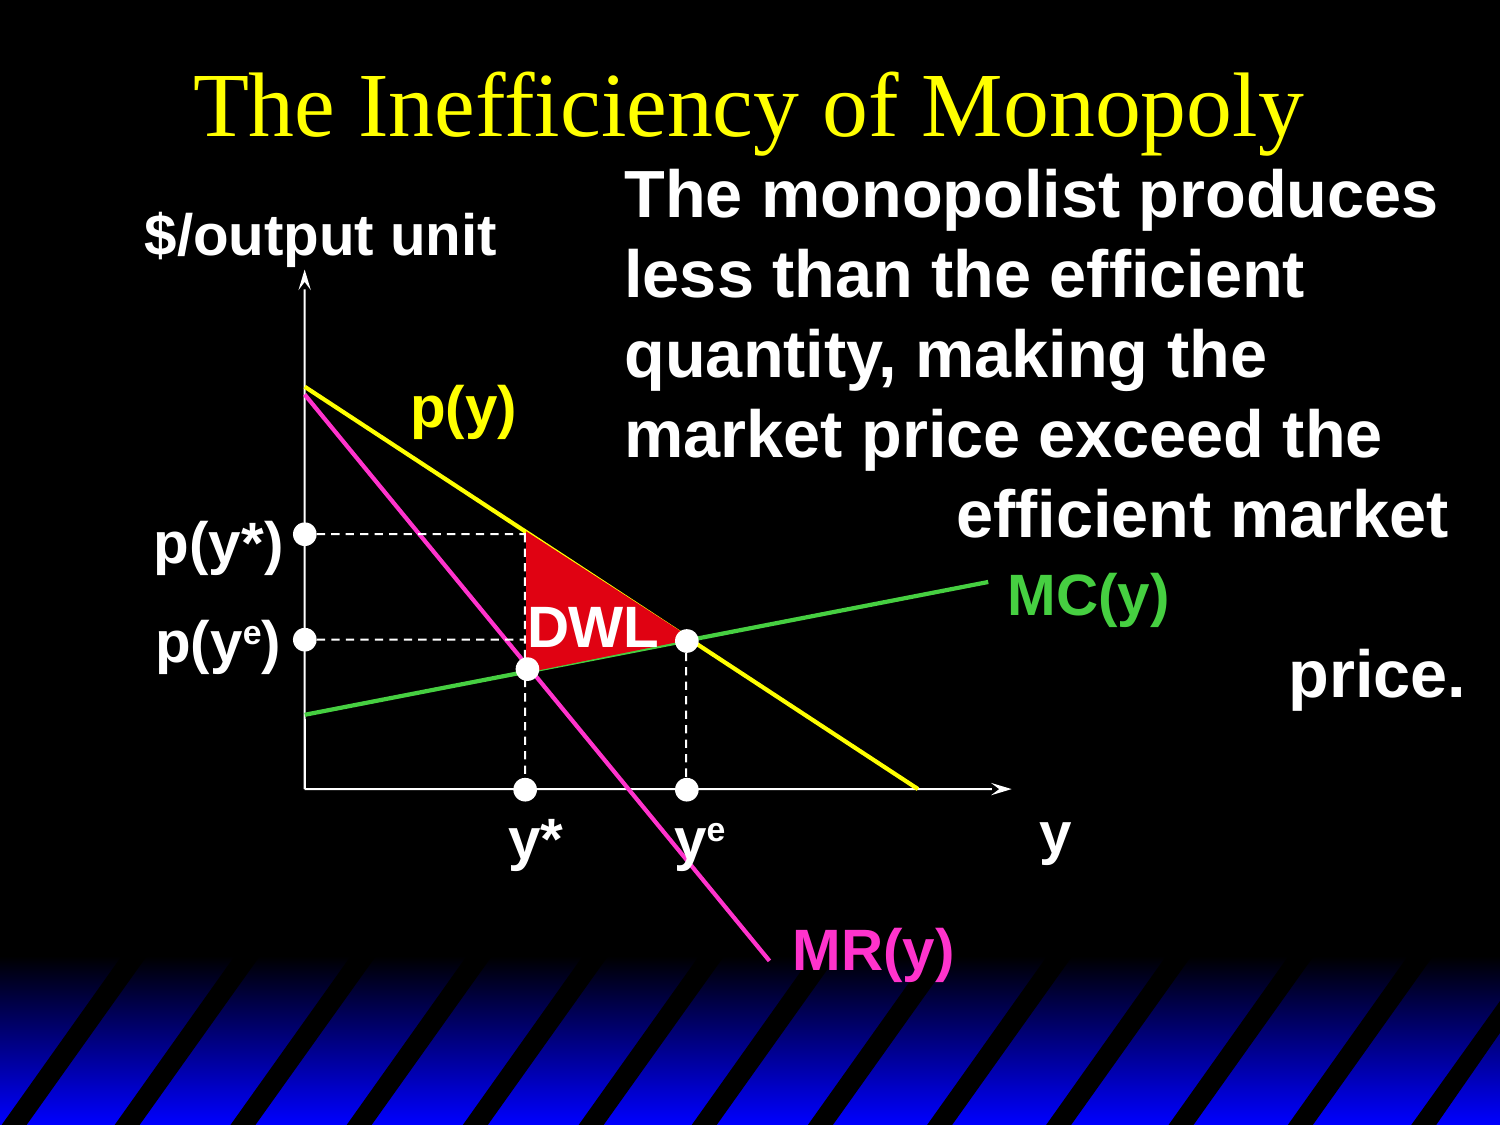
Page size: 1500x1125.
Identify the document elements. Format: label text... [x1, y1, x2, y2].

text_box y* [493, 793, 579, 879]
text_box p(y) [395, 361, 533, 447]
text_box p(y*) [138, 497, 299, 583]
text_box [526, 531, 605, 582]
text_box [298, 275, 311, 291]
text_box MR(y) [777, 904, 971, 990]
text_box y [1023, 787, 1087, 873]
text_box [515, 657, 540, 681]
title The Inefficiency of Monopoly [0, 0, 1500, 201]
text_box [991, 782, 1012, 796]
text_box [292, 522, 317, 547]
text_box ye [659, 793, 741, 879]
text_box [513, 777, 537, 793]
text_box DWL [511, 582, 609, 668]
text_box [292, 627, 317, 652]
text_box The monopolist produces less than the efficient quantity, making the market price exceed the efficient market price. [609, 143, 1500, 719]
text_box $/output unit [129, 189, 513, 275]
text_box p(ye) [140, 596, 297, 682]
text_box [675, 777, 699, 793]
